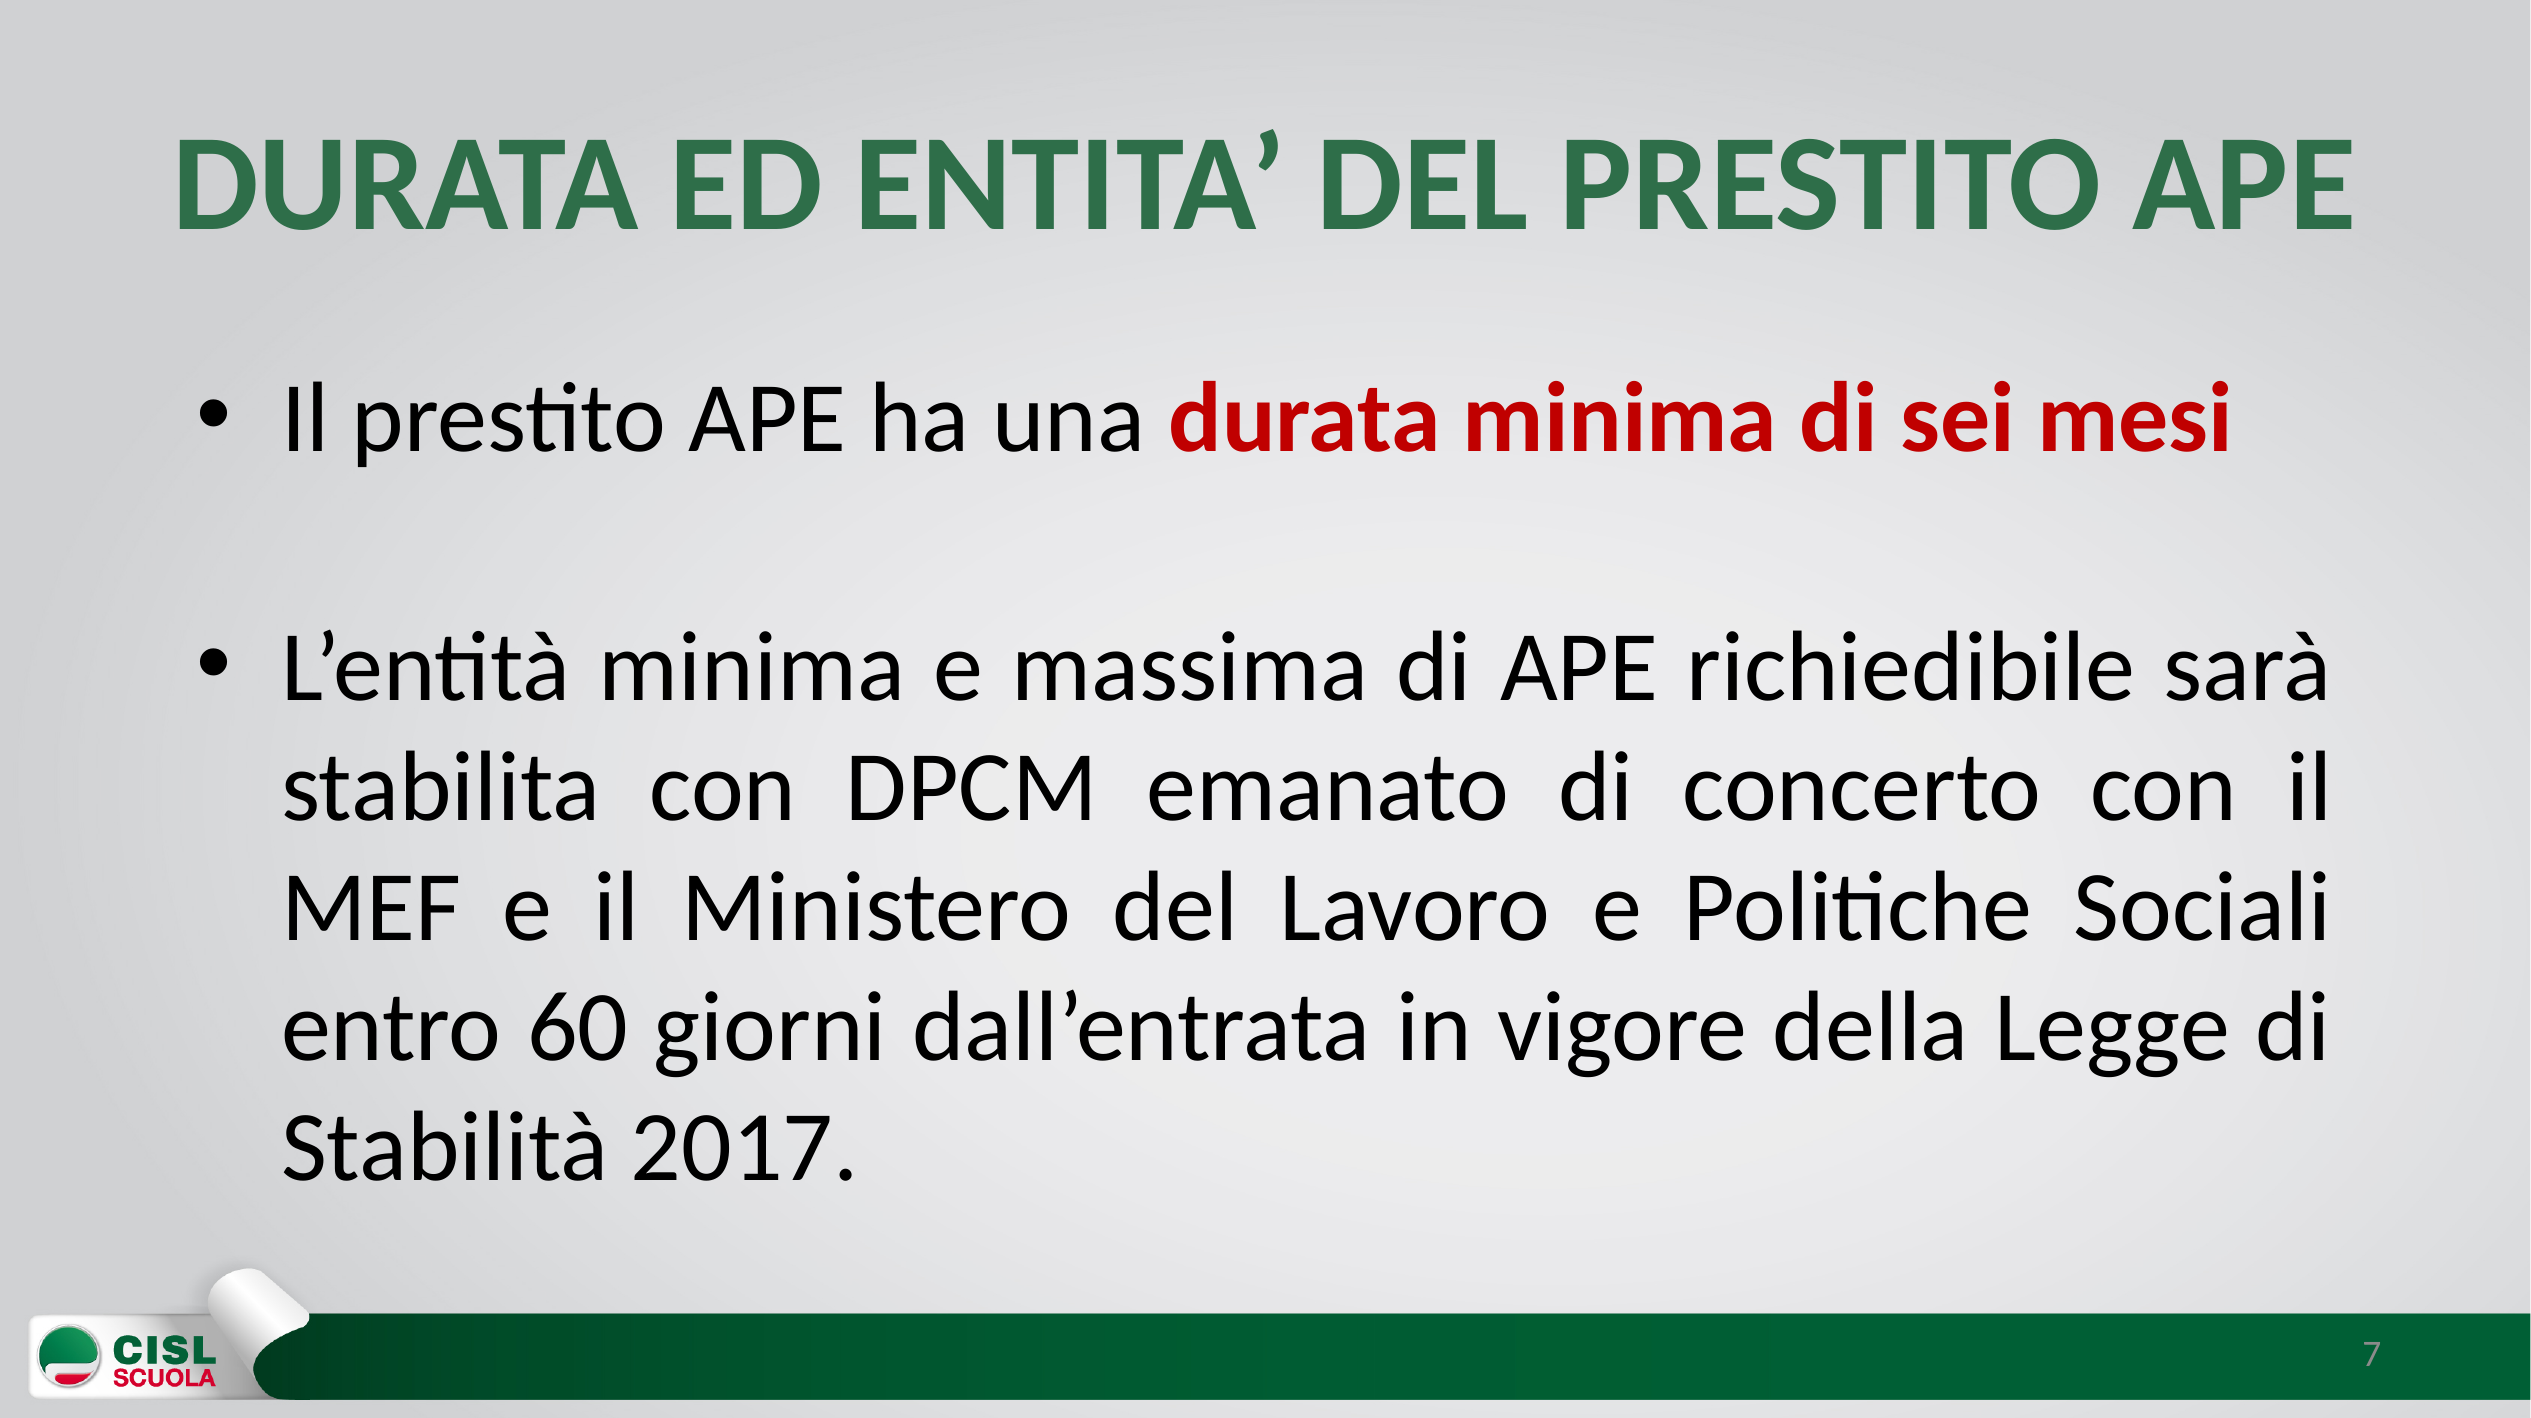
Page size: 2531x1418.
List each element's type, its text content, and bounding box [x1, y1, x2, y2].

list Il prestito APE ha una durata minima di sei mesi L’entità minima e massima di APE richiedibile sarà stabilita con DPCM emanato di concerto con il MEF e il Ministero del Lavoro e Politiche Sociali entro 60 giorni dall’entrata in vigore della Legge di Stabilità 2017. [173, 340, 2357, 1225]
slide_number 7 [1813, 1313, 2404, 1390]
picture [0, 0, 2531, 1418]
title DURATA ED ENTITA’ DEL PRESTITO APE [126, 56, 2404, 293]
